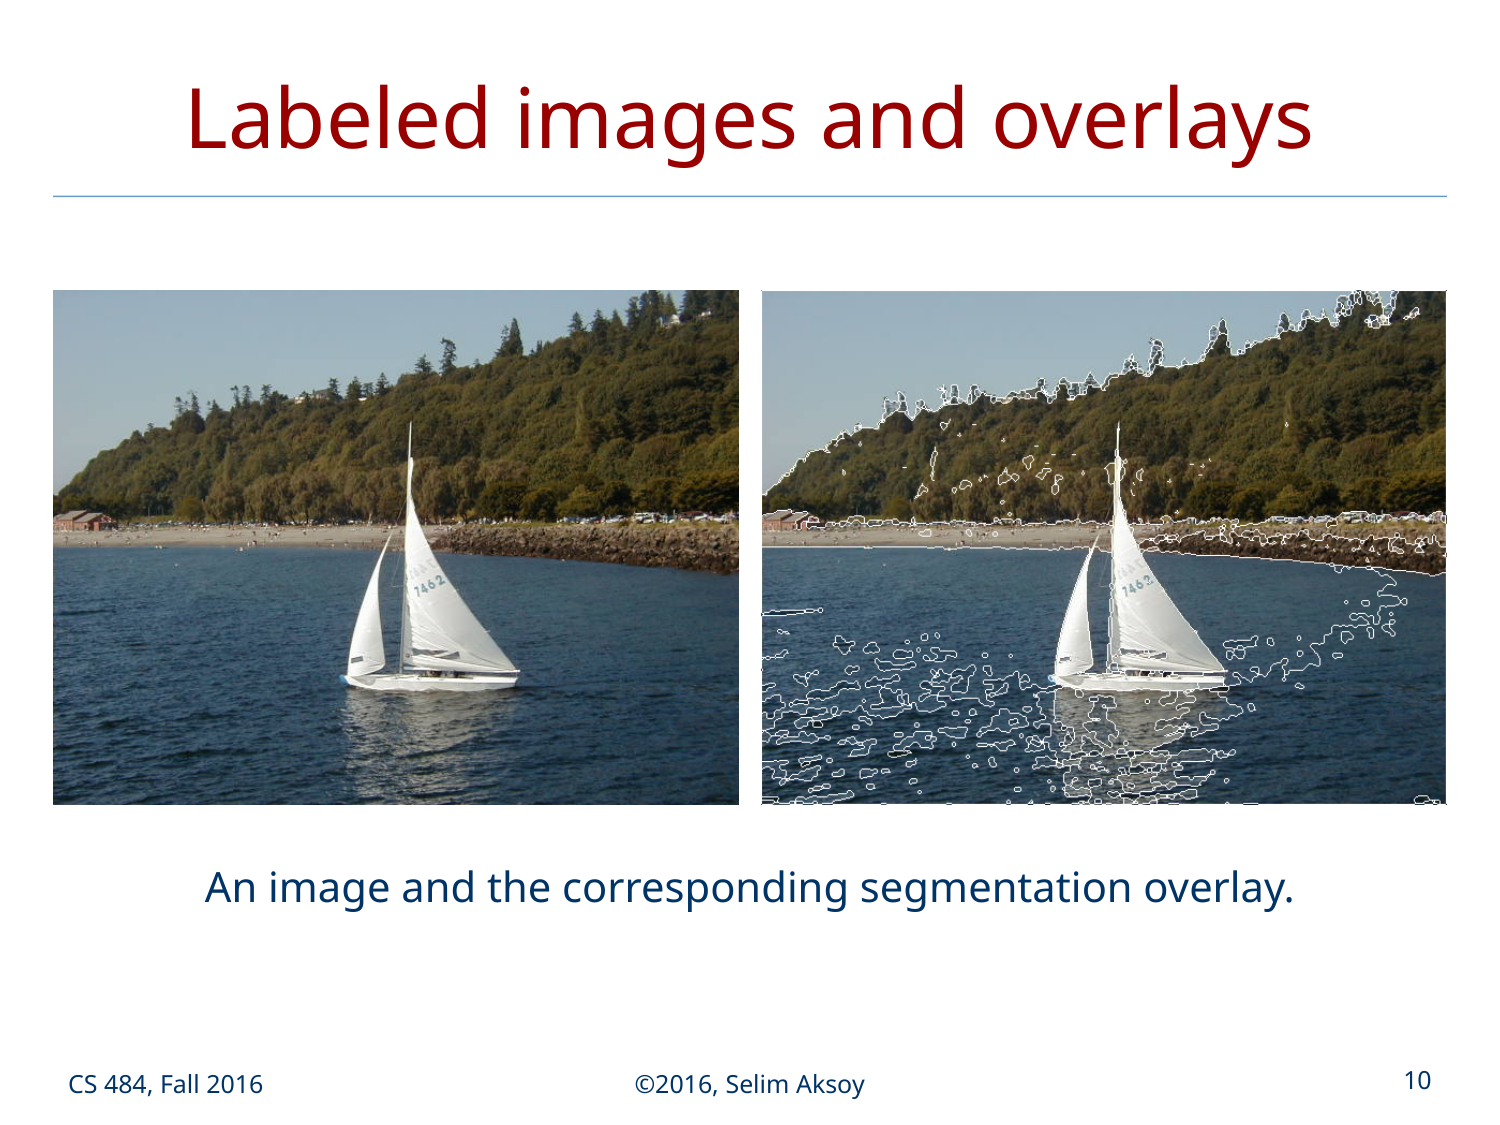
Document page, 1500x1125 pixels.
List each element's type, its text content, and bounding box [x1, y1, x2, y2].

title Labeled images and overlays [53, 31, 1447, 173]
picture [52, 290, 739, 805]
picture [761, 290, 1447, 805]
footer ©2016, Selim Aksoy [511, 1052, 988, 1107]
slide_number CS 484, Fall 2016 [52, 1052, 366, 1107]
text_box An image and the corresponding segmentation overlay. [190, 853, 1310, 919]
slide_number 10 [1134, 1052, 1448, 1107]
